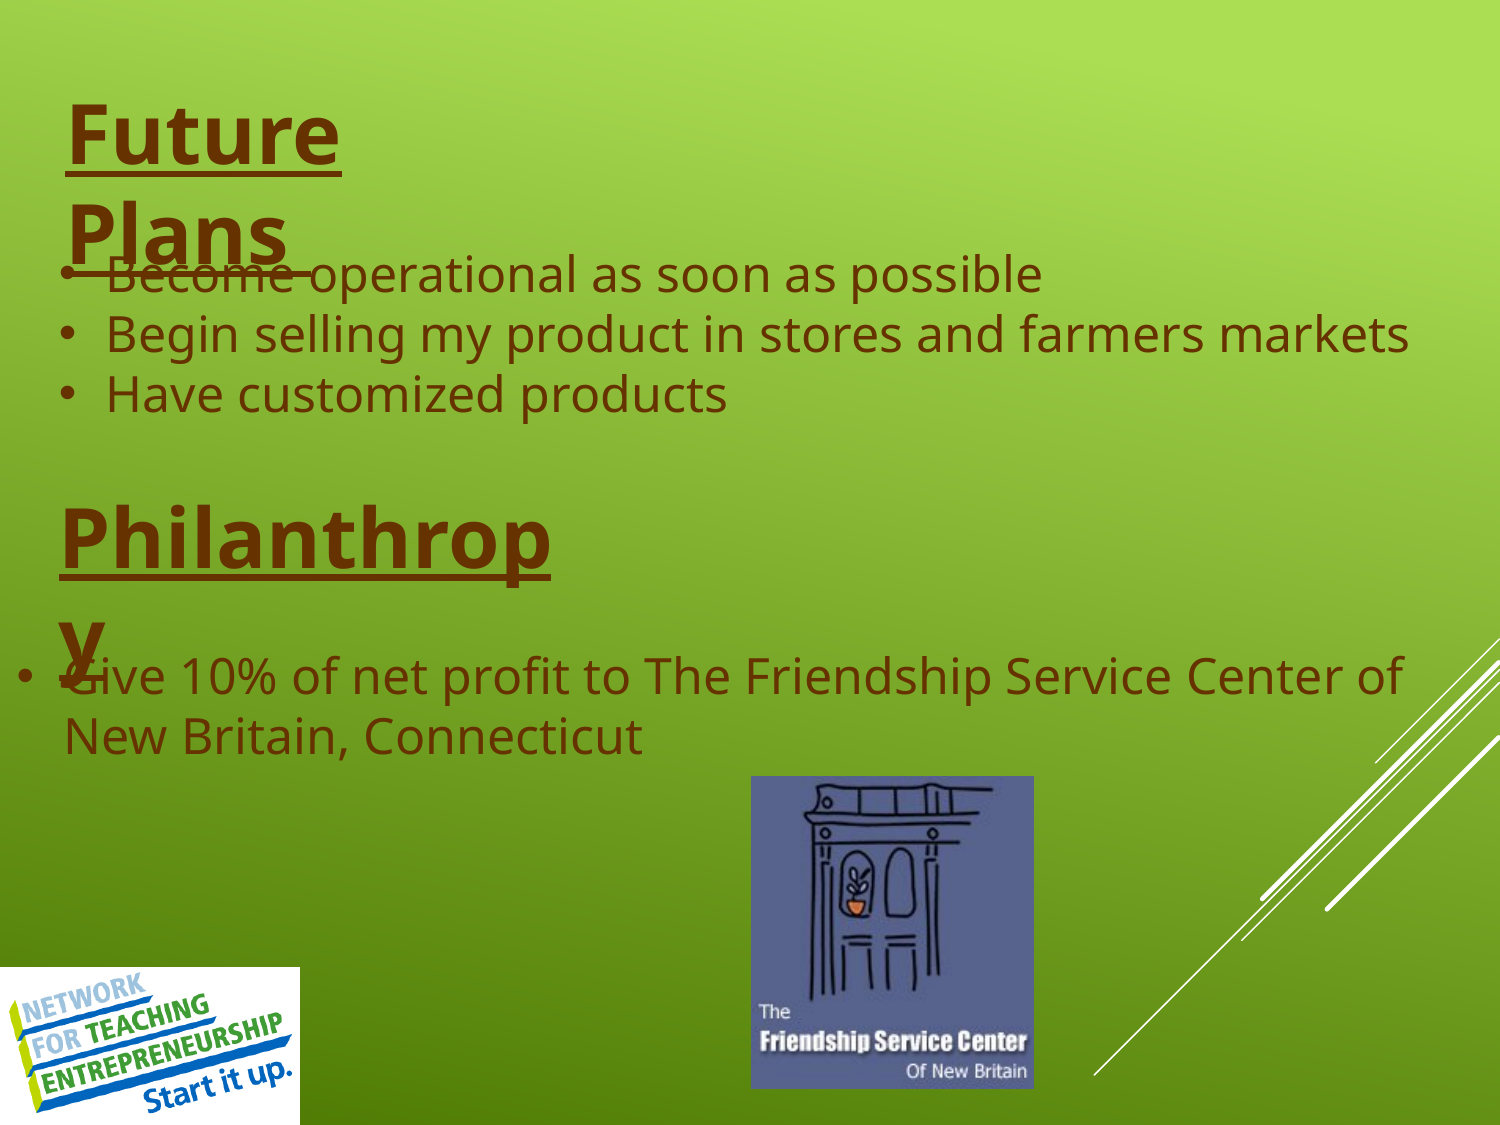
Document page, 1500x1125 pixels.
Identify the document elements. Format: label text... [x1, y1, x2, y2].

picture [0, 966, 301, 1125]
text_box Future Plans [50, 73, 588, 235]
text_box Give 10% of net profit to The Friendship Service Center of New Britain, Connecticut [1, 637, 1500, 773]
picture [751, 775, 1034, 1089]
text_box Philanthropy [44, 535, 594, 637]
text_box Become operational as soon as possible Begin selling my product in stores and farmers markets Have customized products [44, 235, 1450, 535]
